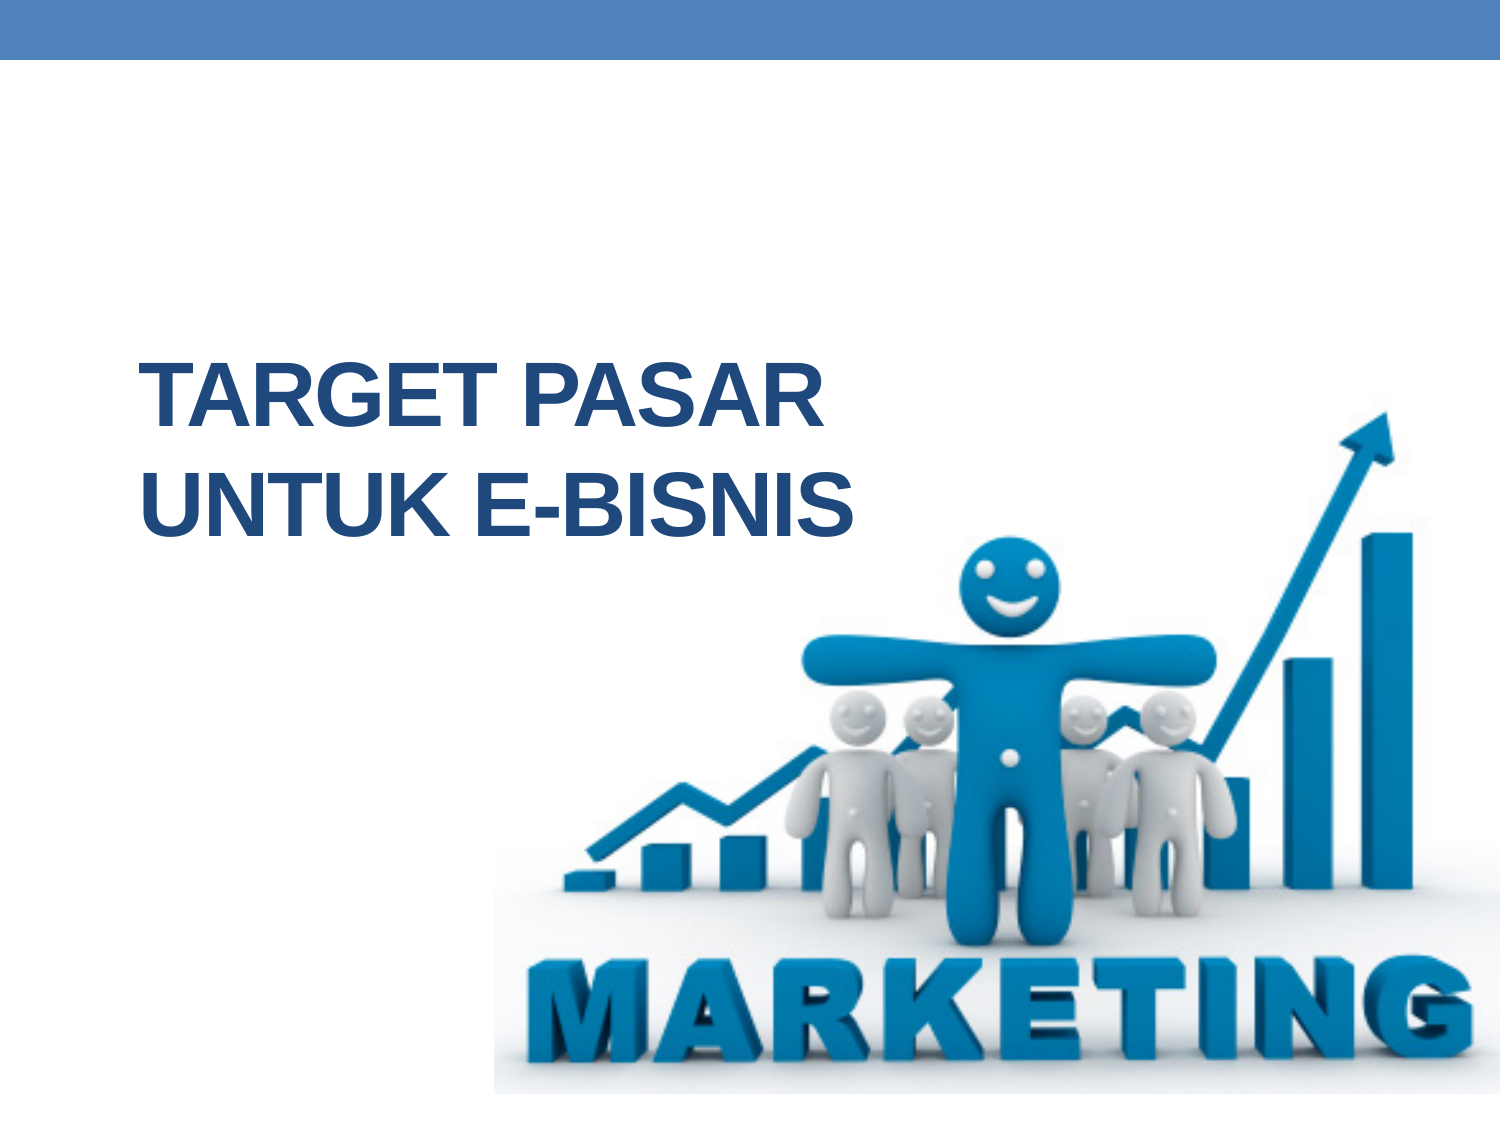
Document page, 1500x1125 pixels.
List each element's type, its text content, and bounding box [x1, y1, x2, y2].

picture [493, 373, 1500, 1095]
title TARGET PASAR UNTUK E-BISNIS [123, 326, 922, 563]
